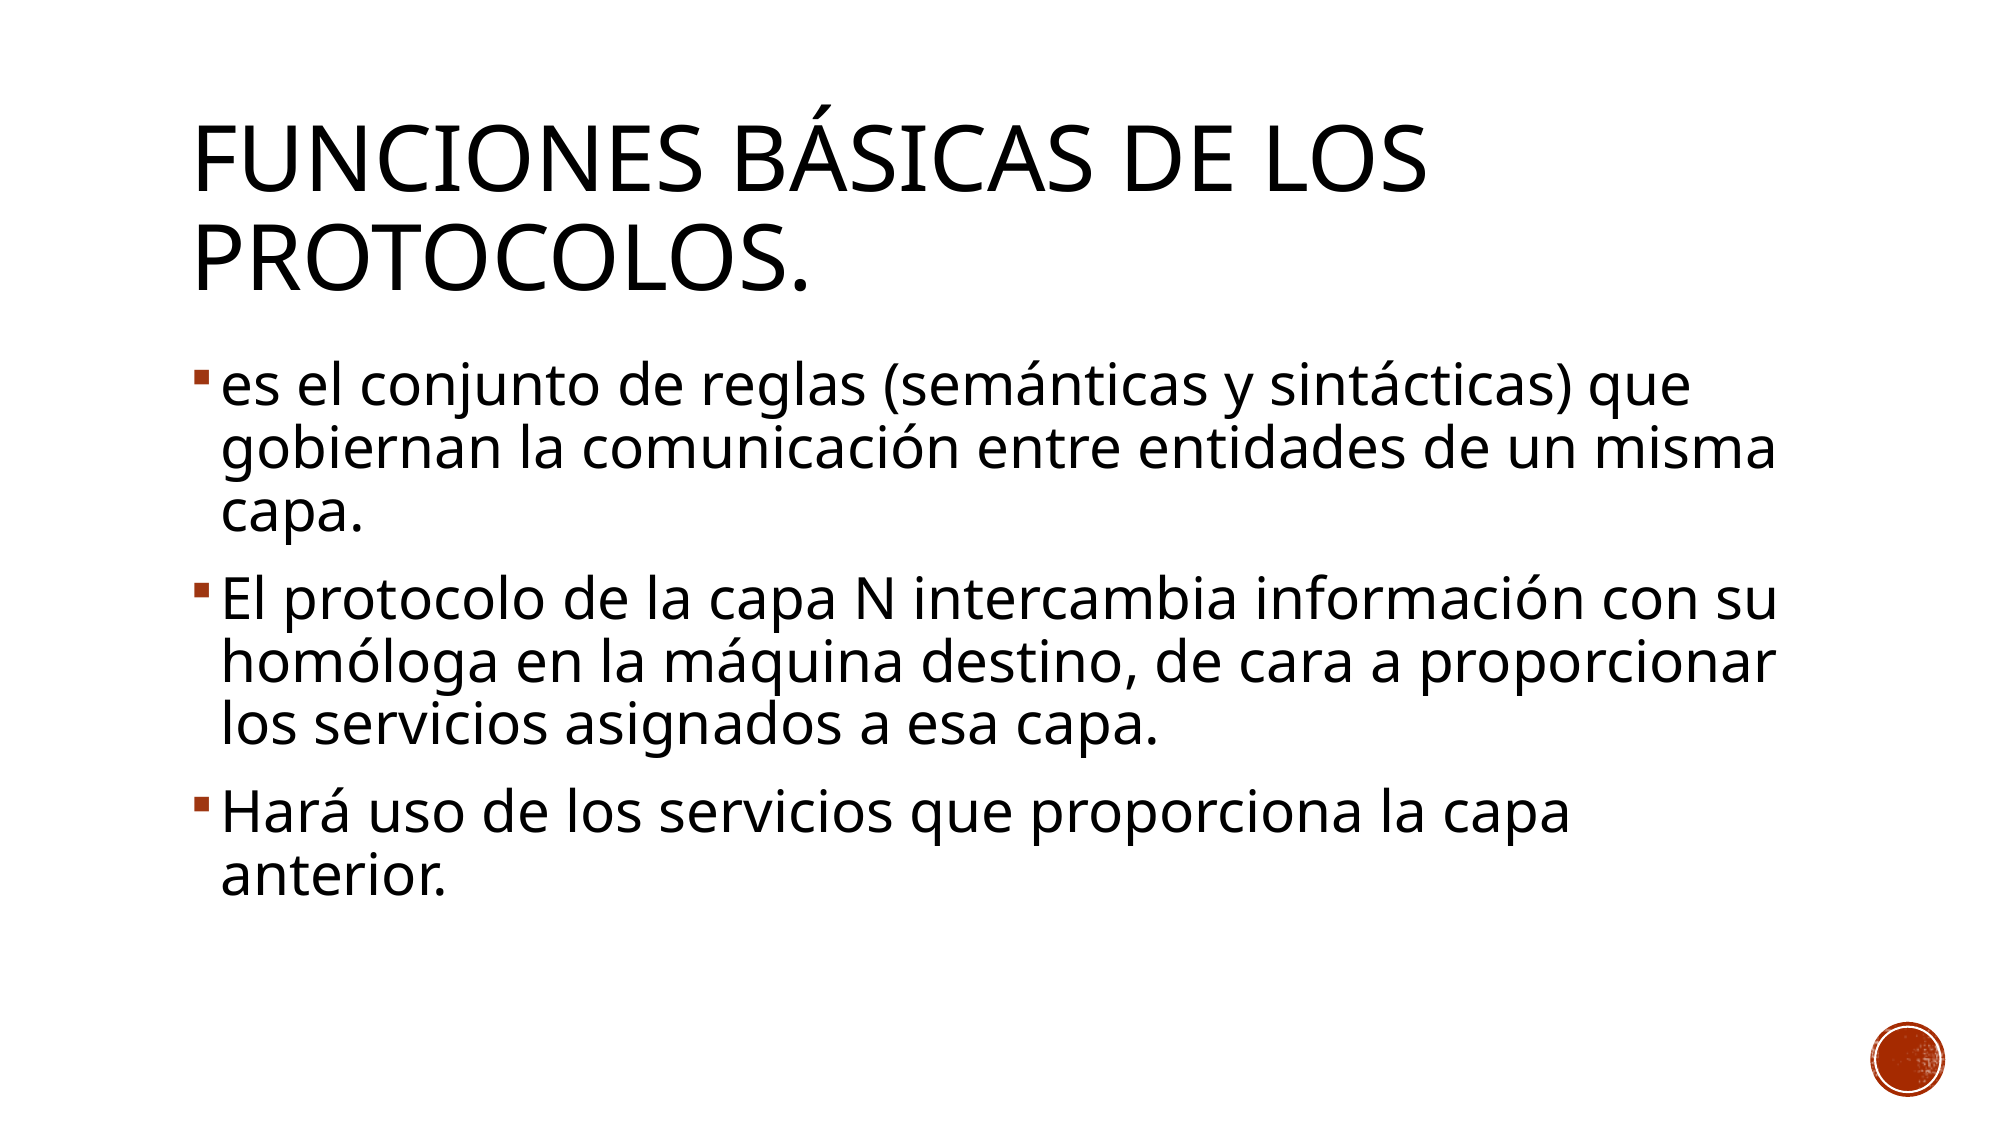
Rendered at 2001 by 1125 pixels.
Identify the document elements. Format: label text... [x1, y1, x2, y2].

title Funciones básicas de los protocolos. [175, 79, 1826, 344]
list es el conjunto de reglas (semánticas y sintácticas) que gobiernan la comunicación entre entidades de un misma capa. El protocolo de la capa N intercambia información con su homóloga en la máquina destino, de cara a proporcionar los servicios asignados a esa capa. Hará uso de los servicios que proporciona la capa anterior. [175, 348, 1826, 1013]
